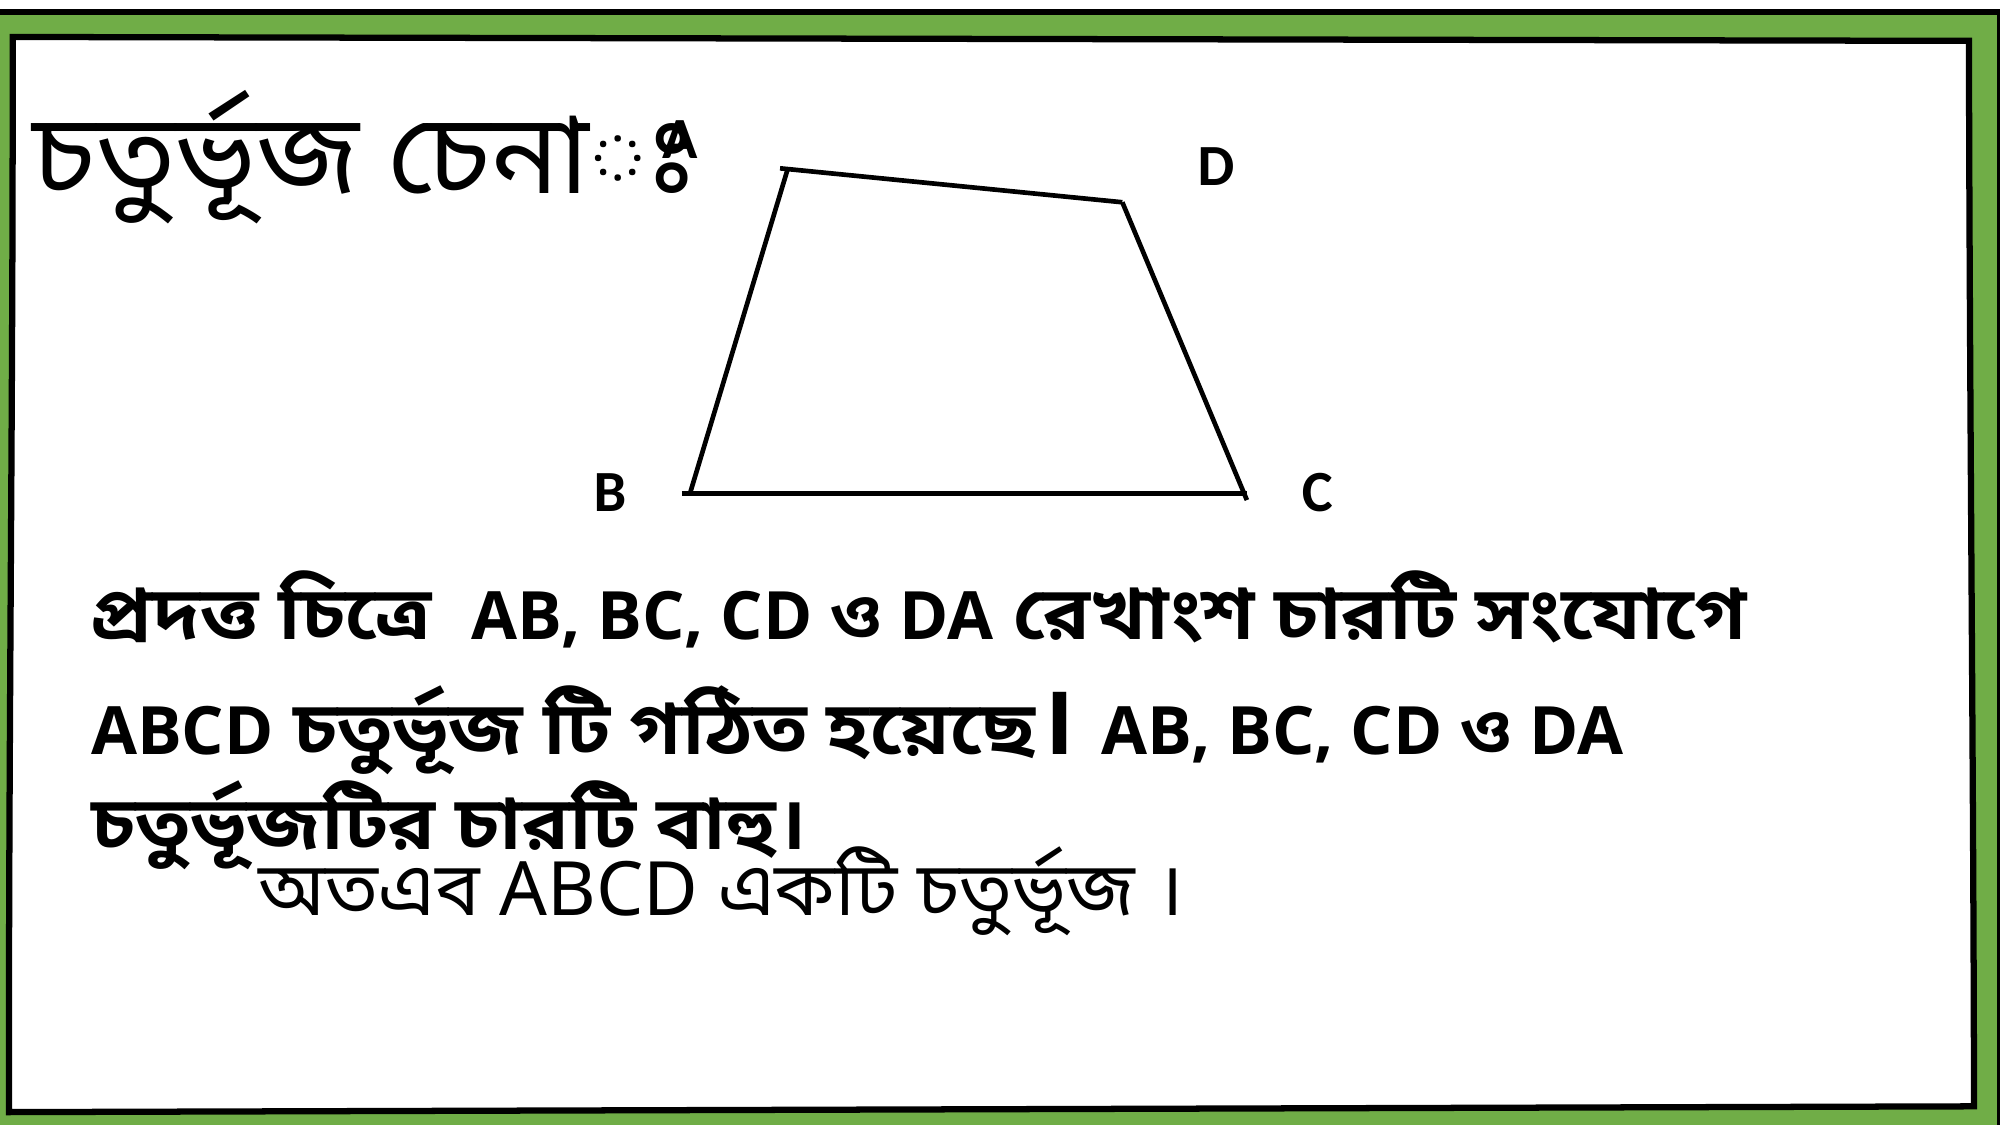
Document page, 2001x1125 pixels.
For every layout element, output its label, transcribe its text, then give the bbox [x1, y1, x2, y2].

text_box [567, 93, 1359, 555]
text_box প্রদত্ত চিত্রে AB, BC, CD ও DA রেখাংশ চারটি সংযোগে ABCD চতুর্ভূজ টি গঠিত হয়েছে। AB, BC, CD ও DA চতুর্ভূজটির চারটি বাহু। [0, 557, 1943, 873]
text_box অতএব ABCD একটি চতুর্ভূজ । [224, 833, 1199, 939]
text_box চতুর্ভূজ চেনাঃ [17, 74, 741, 224]
text_box [0, 11, 2000, 1125]
